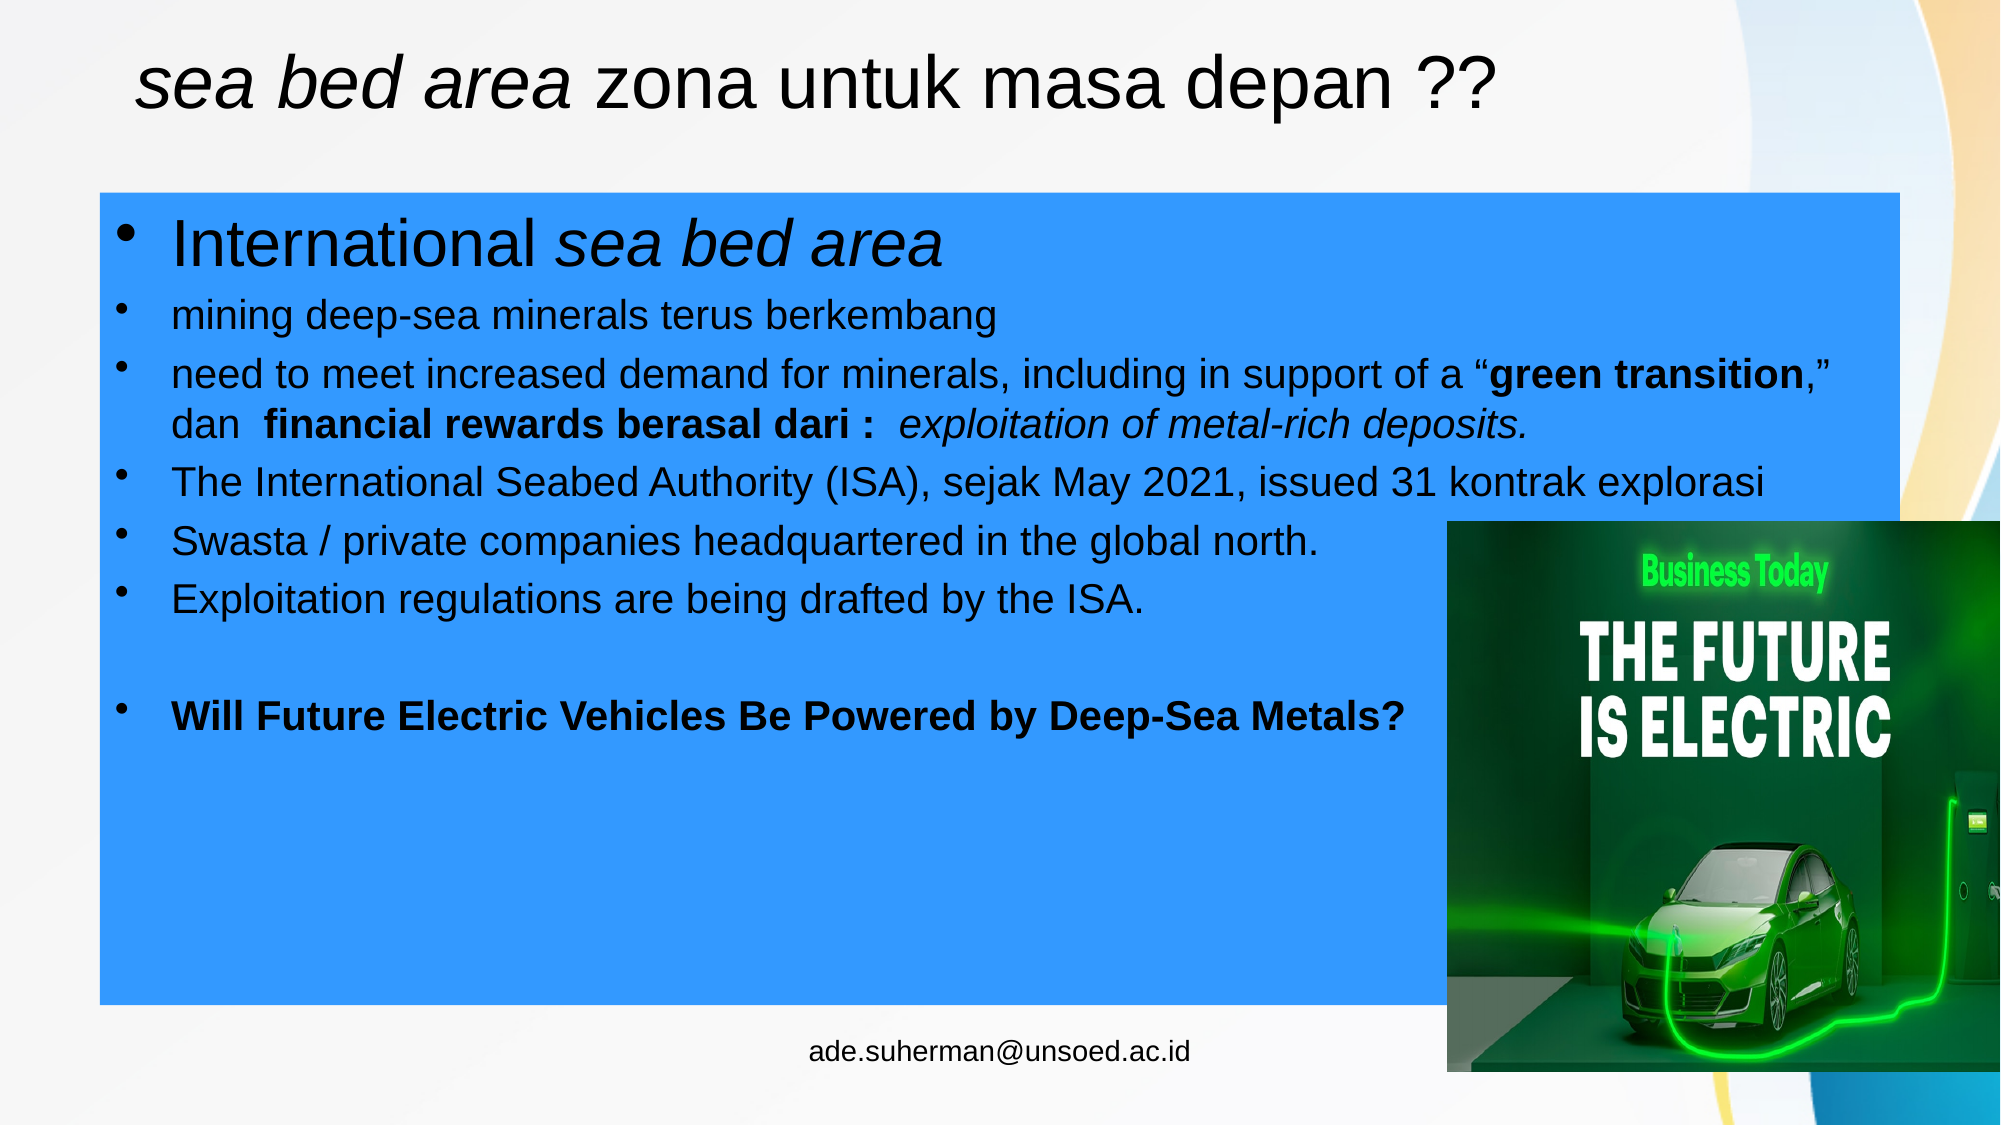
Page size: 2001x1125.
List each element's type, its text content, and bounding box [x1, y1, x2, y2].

list International sea bed area mining deep-sea minerals terus berkembang need to meet increased demand for minerals, including in support of a “green transition,” dan financial rewards berasal dari : exploitation of metal-rich deposits. The International Seabed Authority (ISA), sejak May 2021, issued 31 kontrak explorasi Swasta / private companies headquartered in the global north. Exploitation regulations are being drafted by the ISA. Will Future Electric Vehicles Be Powered by Deep-Sea Metals? [99, 192, 1901, 1006]
title sea bed area zona untuk masa depan ?? [99, 30, 1901, 127]
footer ade.suherman@unsoed.ac.id [683, 1024, 1317, 1103]
picture [0, 0, 2001, 1125]
